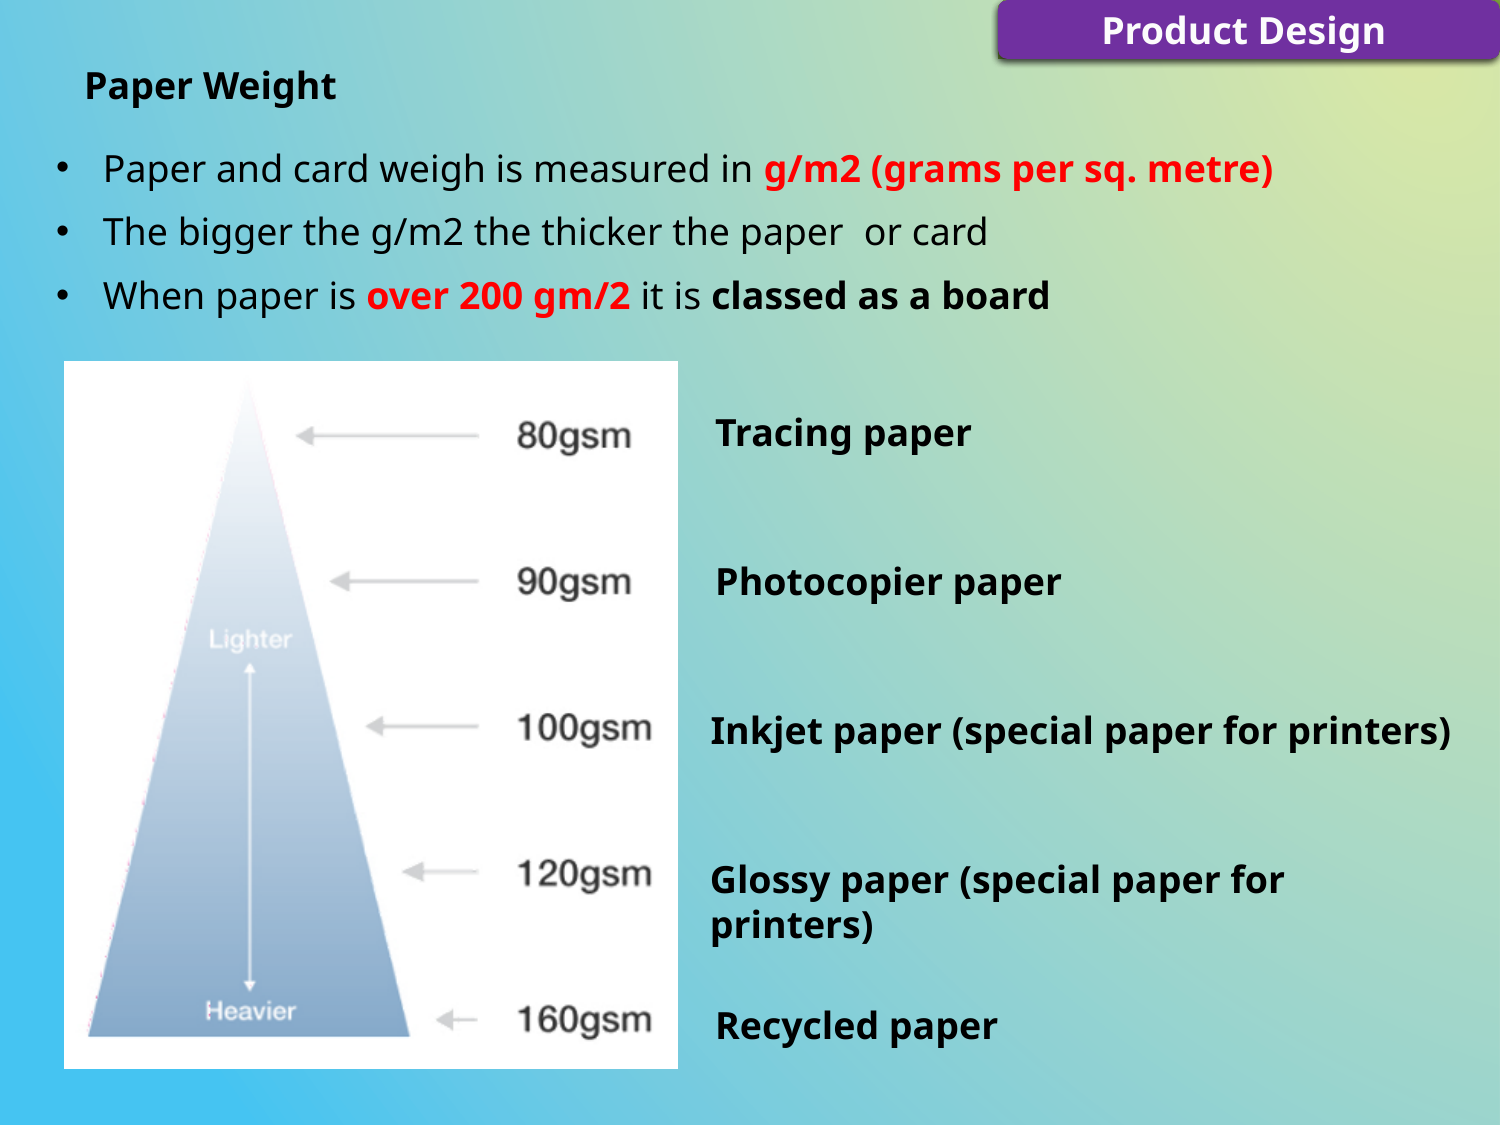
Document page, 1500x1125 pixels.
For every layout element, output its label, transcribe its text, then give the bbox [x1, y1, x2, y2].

picture [0, 0, 1500, 1125]
text_box Inkjet paper (special paper for printers) [695, 699, 1471, 760]
text_box Paper Weight [59, 54, 717, 115]
text_box Tracing paper [700, 401, 1384, 462]
text_box Recycled paper [700, 994, 1476, 1055]
text_box Glossy paper (special paper for printers) [694, 848, 1470, 954]
text_box Paper and card weigh is measured in g/m2 (grams per sq. metre) The bigger the g/m2 the thicker the paper or card When paper is over 200 gm/2 it is classed as a board [41, 137, 1412, 370]
text_box Photocopier paper [700, 550, 1384, 611]
